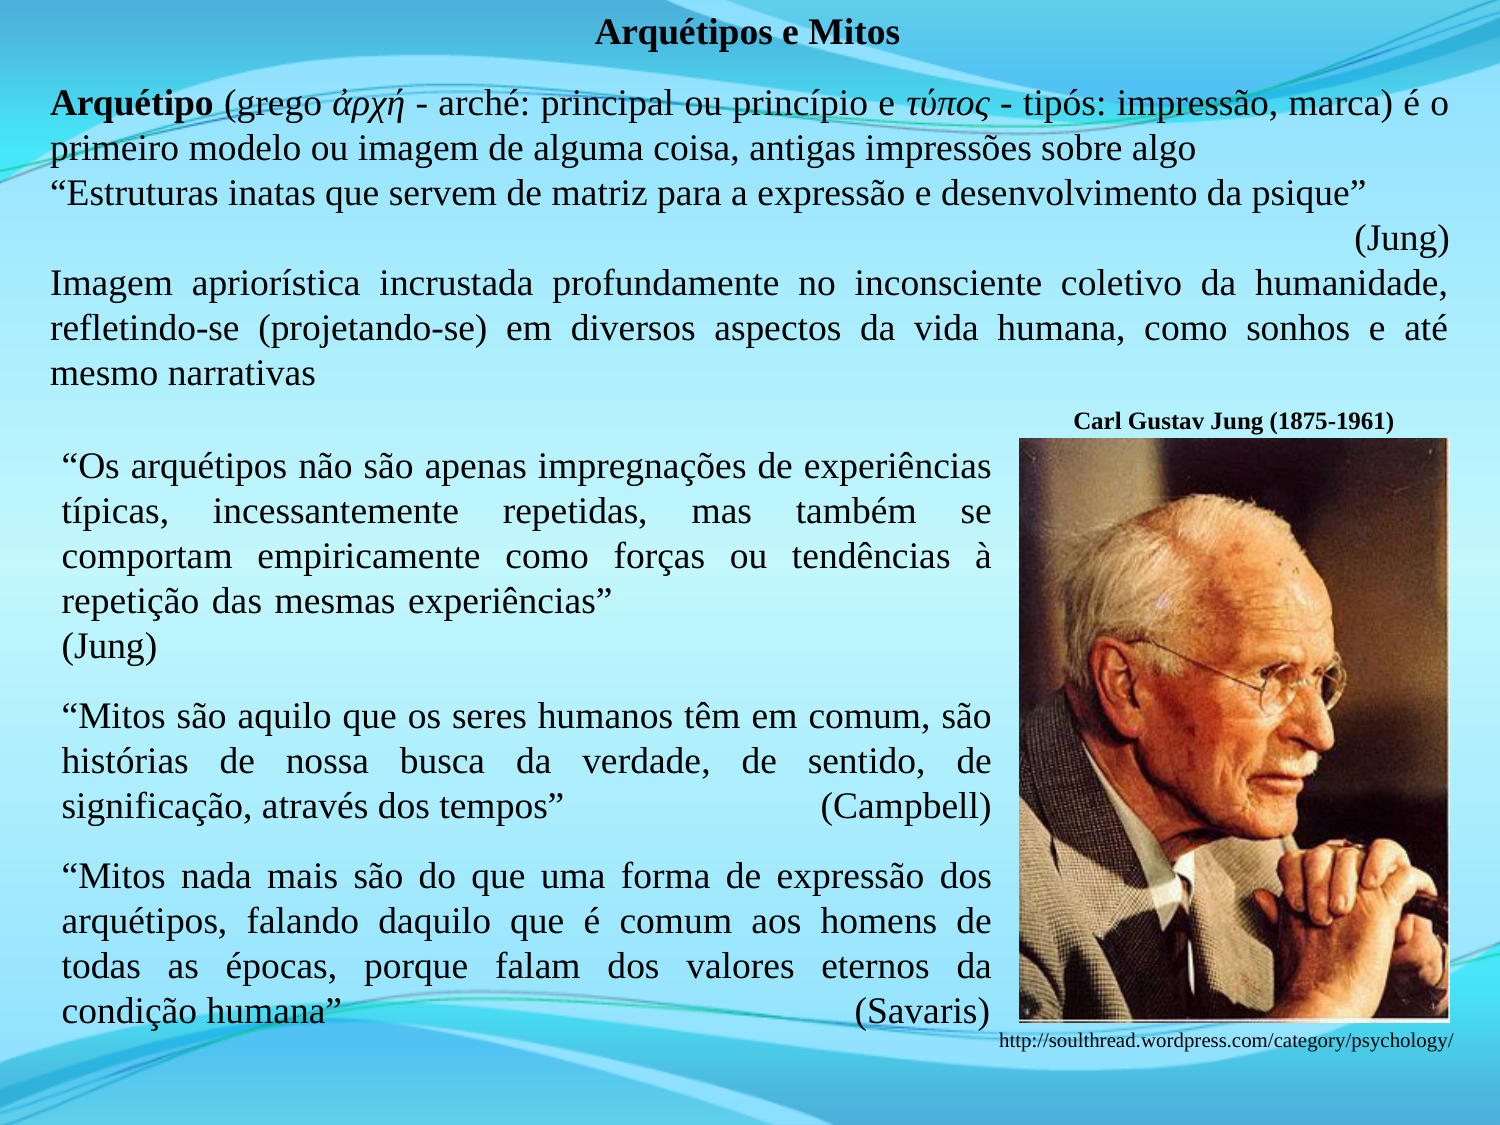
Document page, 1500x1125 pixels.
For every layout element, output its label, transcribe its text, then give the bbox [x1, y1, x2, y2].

picture [0, 0, 1500, 1125]
text_box http://soulthread.wordpress.com/category/psychology/ [984, 1018, 1477, 1059]
text_box Carl Gustav Jung (1875-1961) [1058, 400, 1411, 436]
text_box Arquétipo (grego ἀρχή - arché: principal ou princípio e τύπος - tipós: impressão, marca) é o primeiro modelo ou imagem de alguma coisa, antigas impressões sobre algo “Estruturas inatas que servem de matriz para a expressão e desenvolvimento da psique” (Jung) Imagem apriorística incrustada profundamente no inconsciente coletivo da humanidade, refletindo-se (projetando-se) em diversos aspectos da vida humana, como sonhos e até mesmo narrativas [35, 70, 1465, 400]
text_box Arquétipos e Mitos [579, 0, 920, 60]
text_box “Os arquétipos não são apenas impregnações de experiências típicas, incessantemente repetidas, mas também se comportam empiricamente como forças ou tendências à repetição das mesmas experiências” (Jung) “Mitos são aquilo que os seres humanos têm em comum, são histórias de nossa busca da verdade, de sentido, de significação, através dos tempos” (Campbell) “Mitos nada mais são do que uma forma de expressão dos arquétipos, falando daquilo que é comum aos homens de todas as épocas, porque falam dos valores eternos da condição humana” (Savaris) [46, 433, 1008, 1039]
